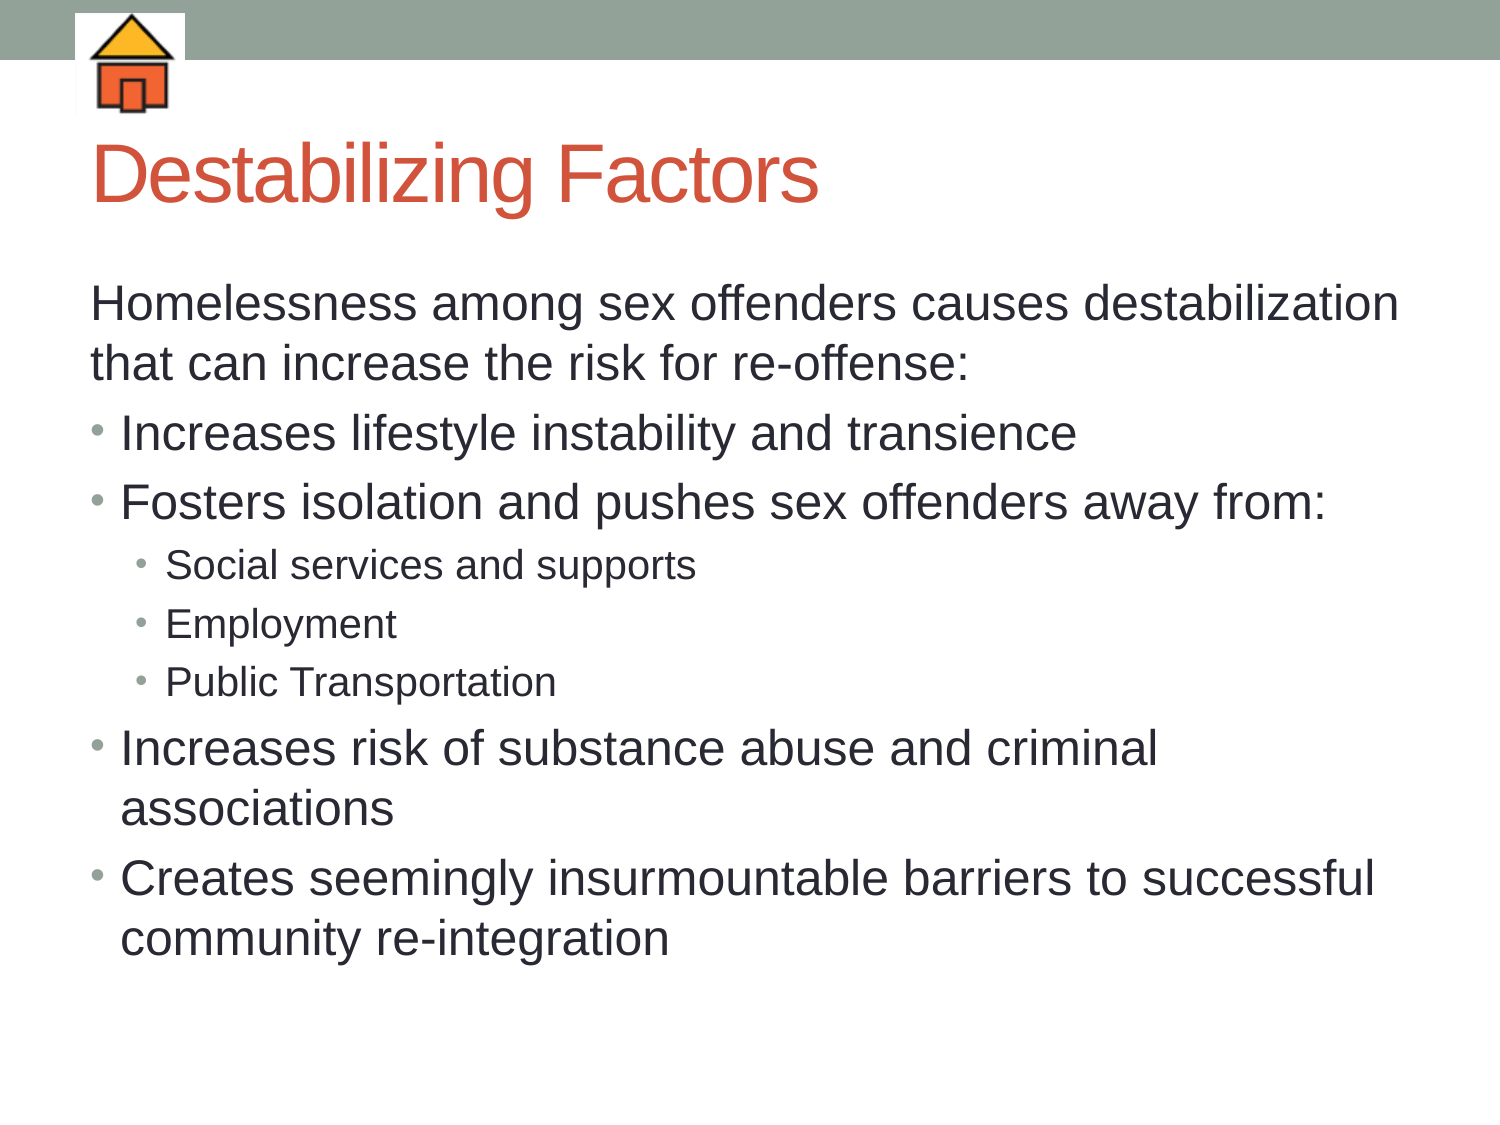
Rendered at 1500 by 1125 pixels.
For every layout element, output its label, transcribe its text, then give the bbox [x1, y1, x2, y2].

list Homelessness among sex offenders causes destabilization that can increase the risk for re-offense: Increases lifestyle instability and transience Fosters isolation and pushes sex offenders away from: Social services and supports Employment Public Transportation Increases risk of substance abuse and criminal associations Creates seemingly insurmountable barriers to successful community re-integration [75, 262, 1425, 1063]
picture [75, 13, 185, 87]
title Destabilizing Factors [75, 87, 1425, 250]
